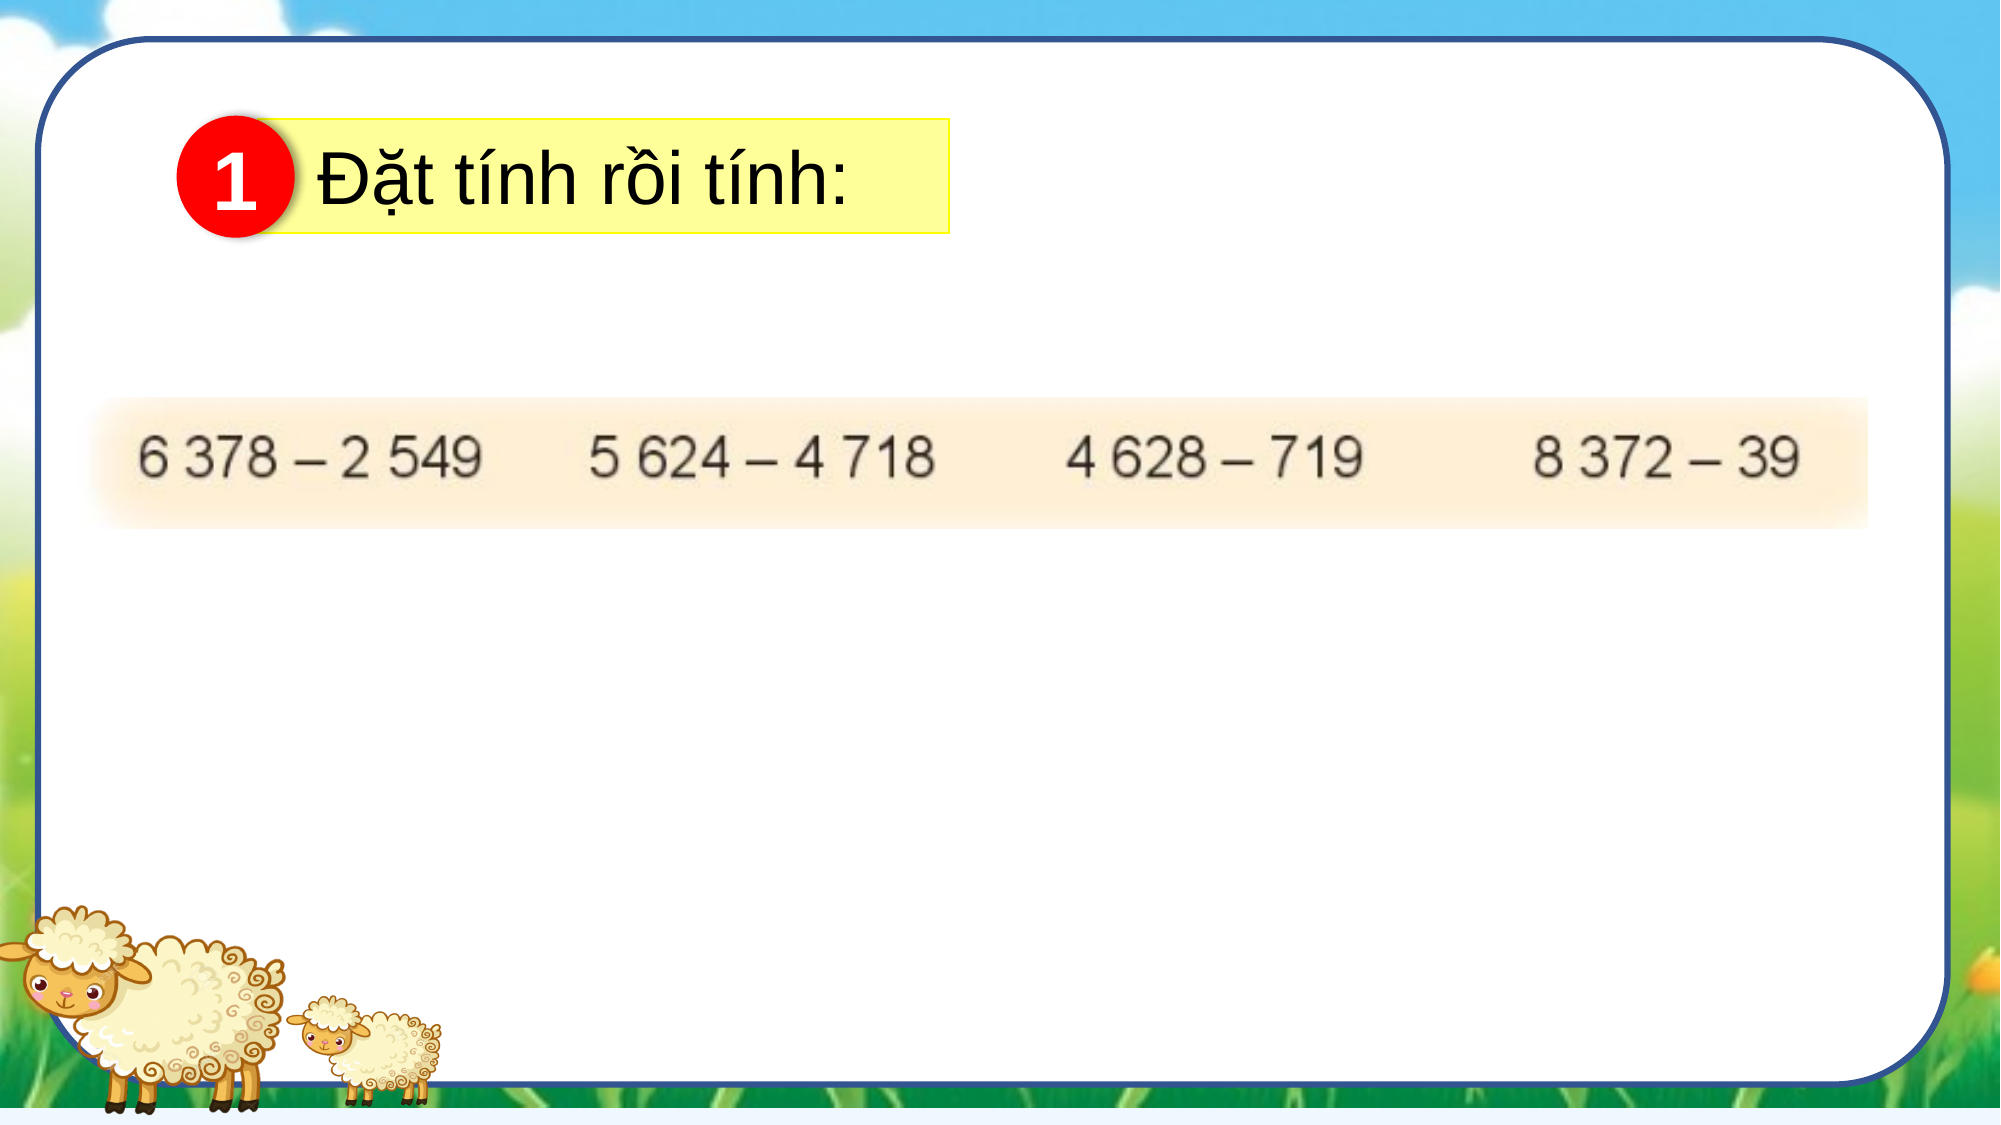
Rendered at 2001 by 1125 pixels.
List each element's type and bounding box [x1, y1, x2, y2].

text_box [176, 115, 950, 238]
text_box [36, 38, 1949, 1086]
picture [0, 0, 2000, 1125]
